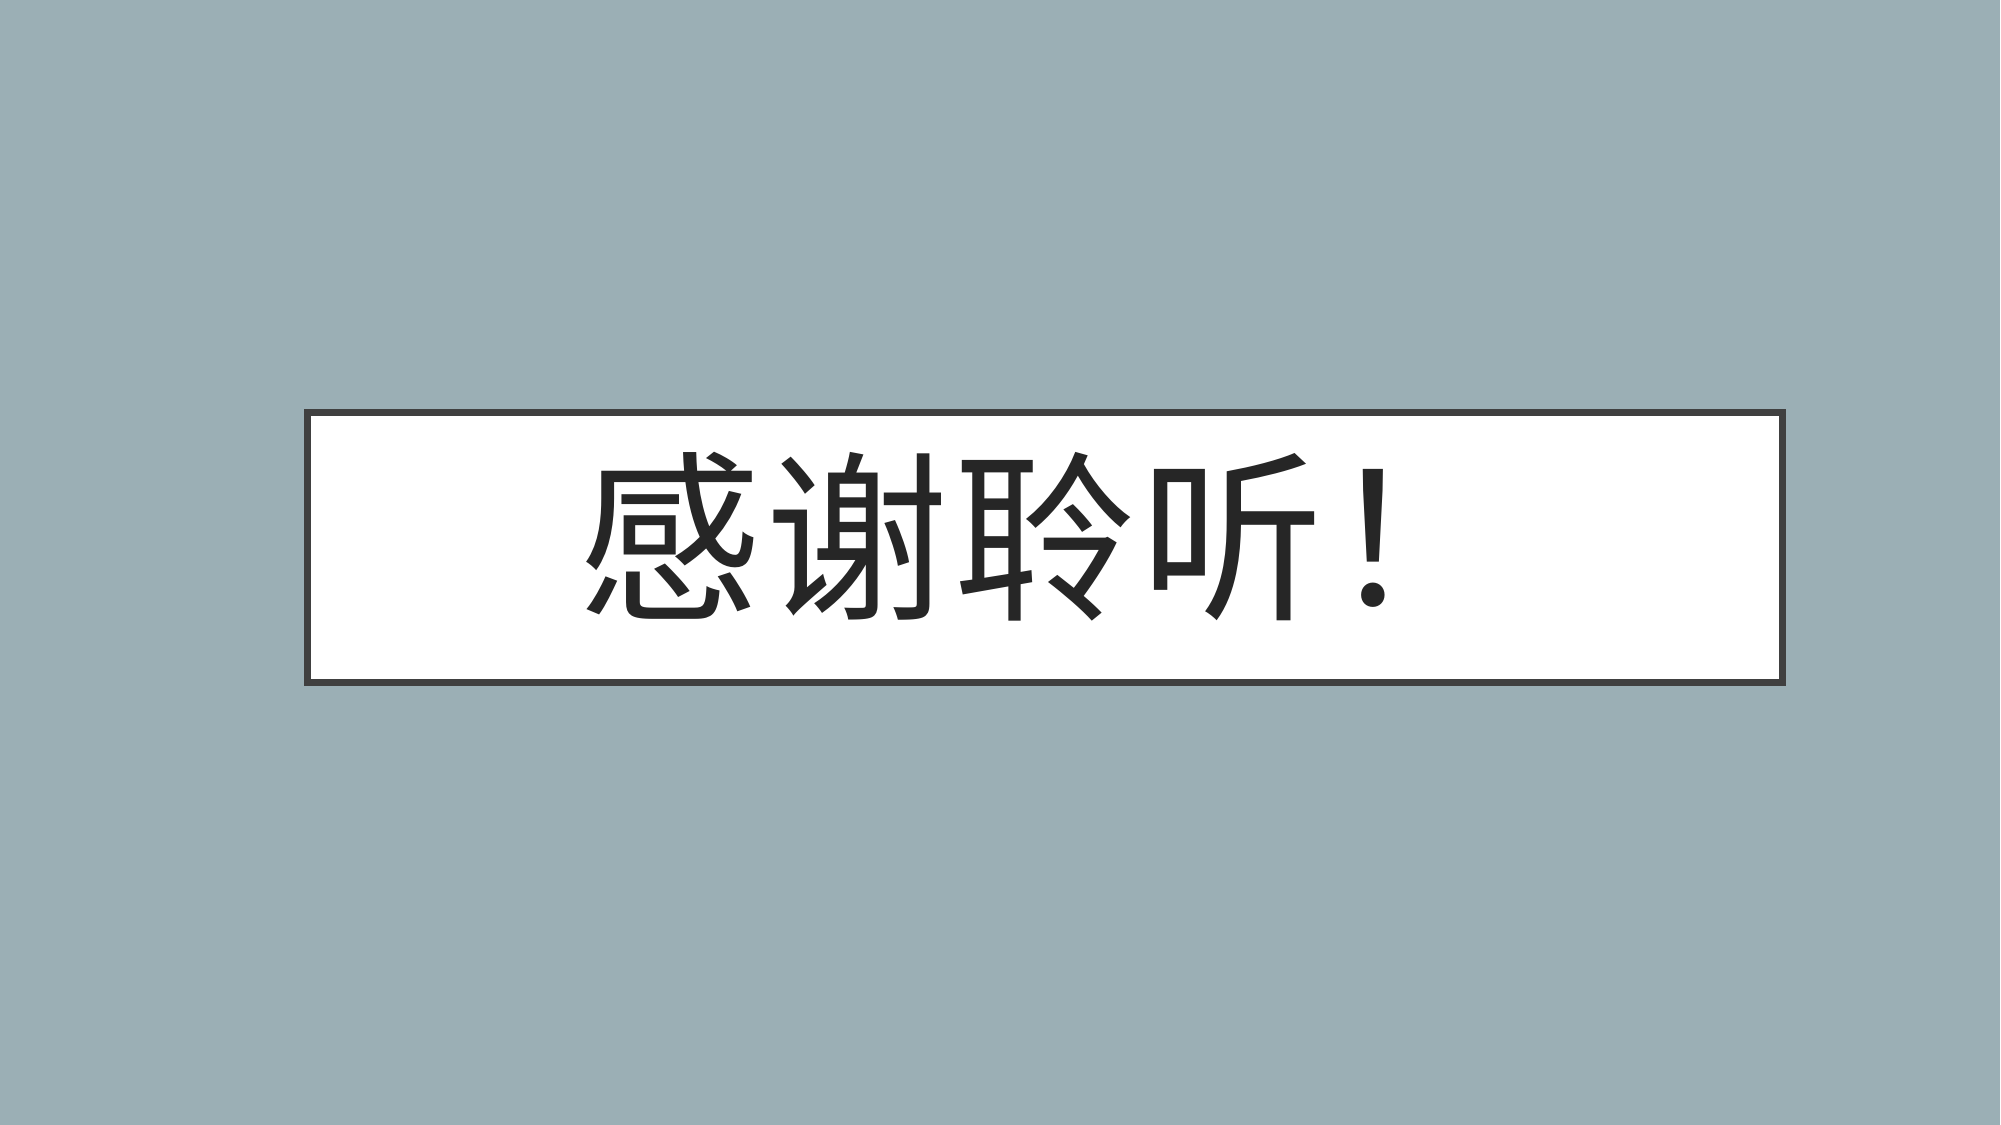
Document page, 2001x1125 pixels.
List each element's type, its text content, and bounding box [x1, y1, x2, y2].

title 感谢聆听！ [304, 409, 1786, 686]
